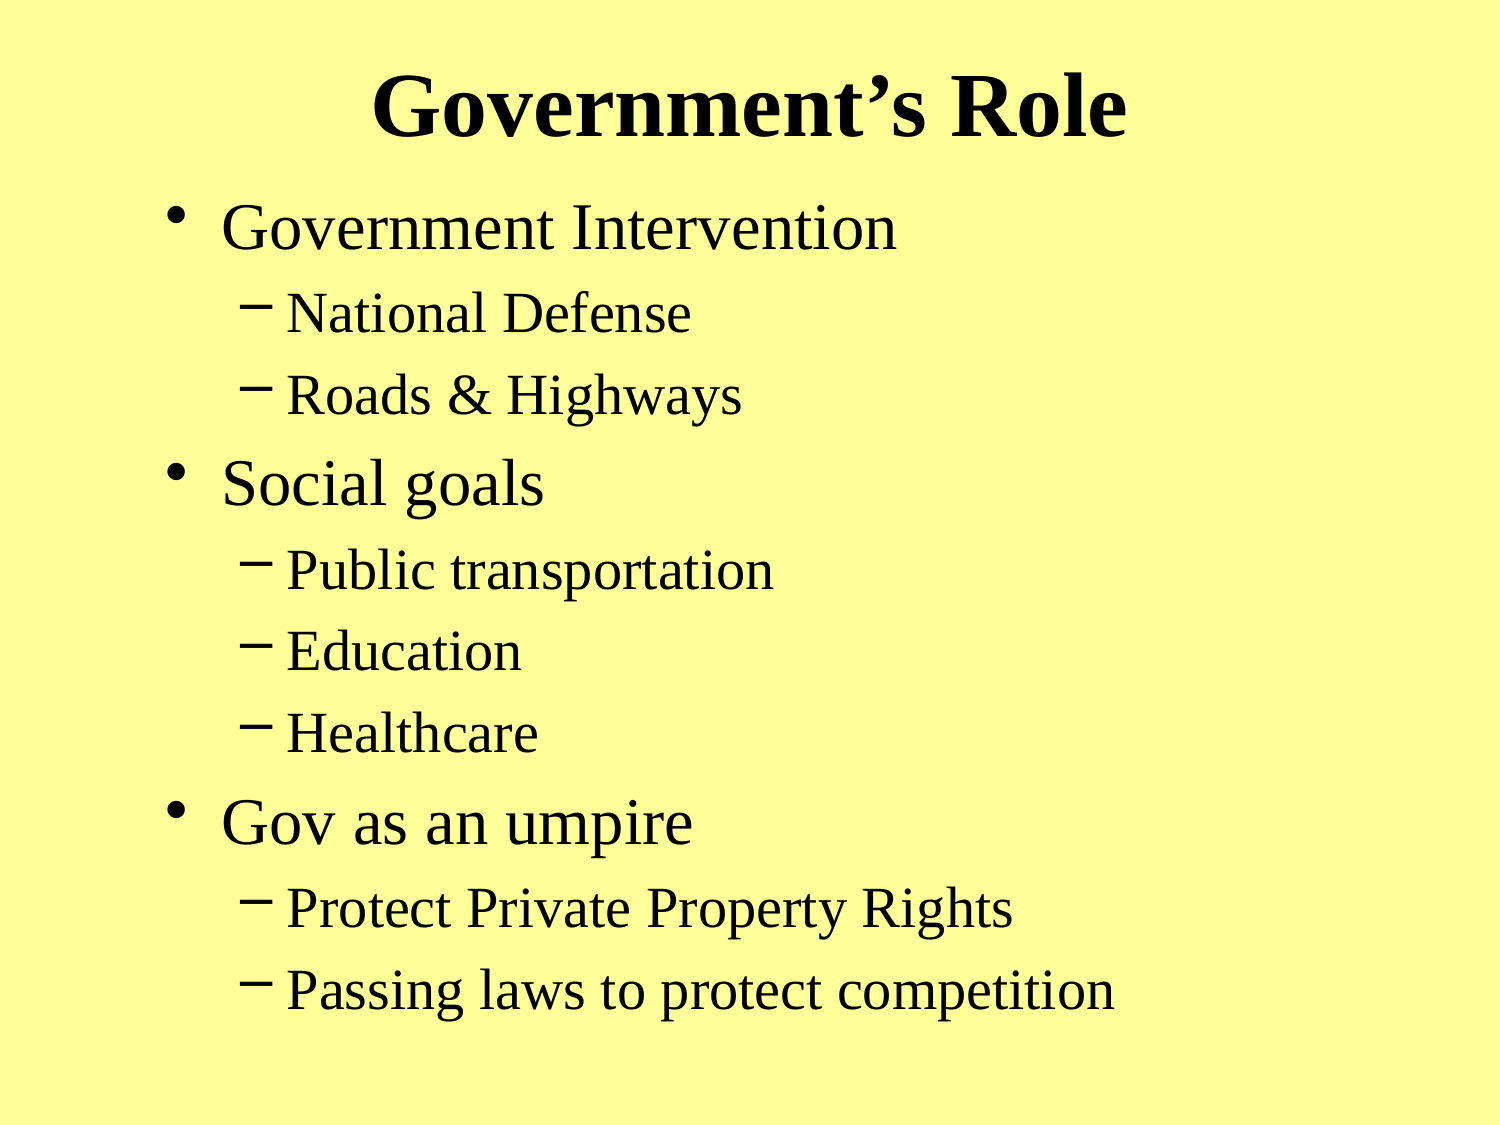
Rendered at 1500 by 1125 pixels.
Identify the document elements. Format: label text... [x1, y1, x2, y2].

title Government’s Role [50, 50, 1450, 150]
list Government Intervention National Defense Roads & Highways Social goals Public transportation Education Healthcare Gov as an umpire Protect Private Property Rights Passing laws to protect competition [150, 174, 1300, 1063]
